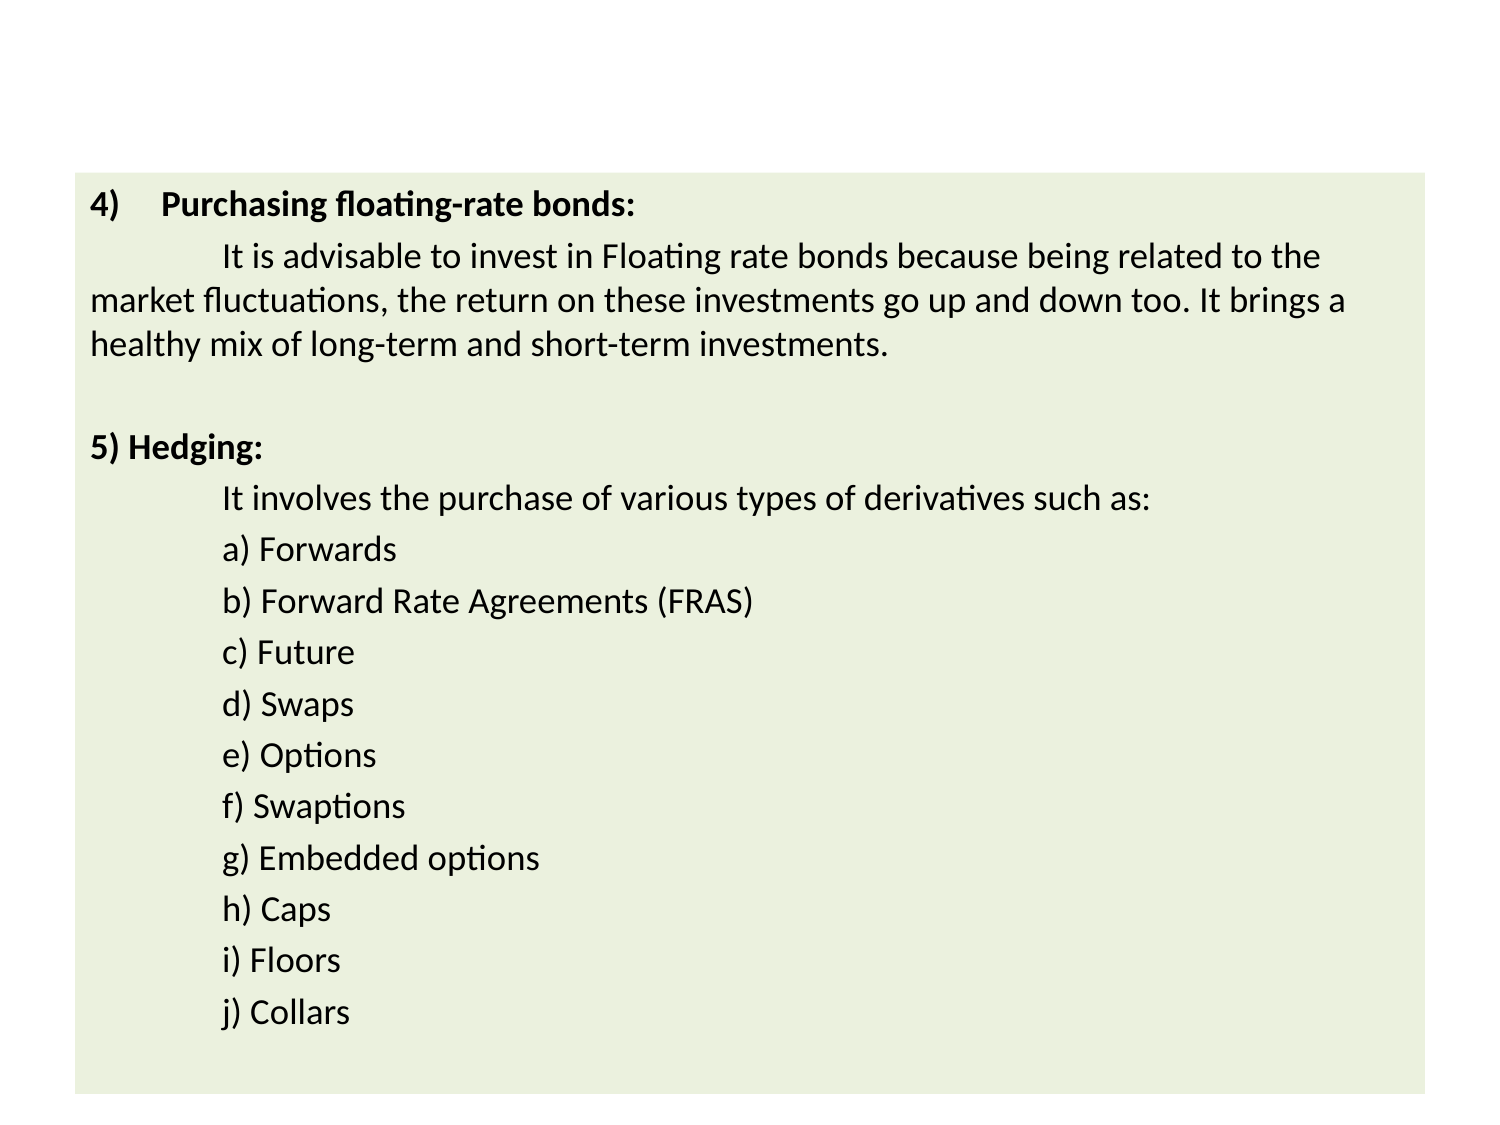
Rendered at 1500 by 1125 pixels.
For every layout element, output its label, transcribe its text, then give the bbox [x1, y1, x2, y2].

list Purchasing floating-rate bonds: It is advisable to invest in Floating rate bonds because being related to the market fluctuations, the return on these investments go up and down too. It brings a healthy mix of long-term and short-term investments. 5) Hedging: It involves the purchase of various types of derivatives such as: a) Forwards b) Forward Rate Agreements (FRAS) c) Future d) Swaps e) Options f) Swaptions g) Embedded options h) Caps i) Floors j) Collars [75, 172, 1425, 1094]
